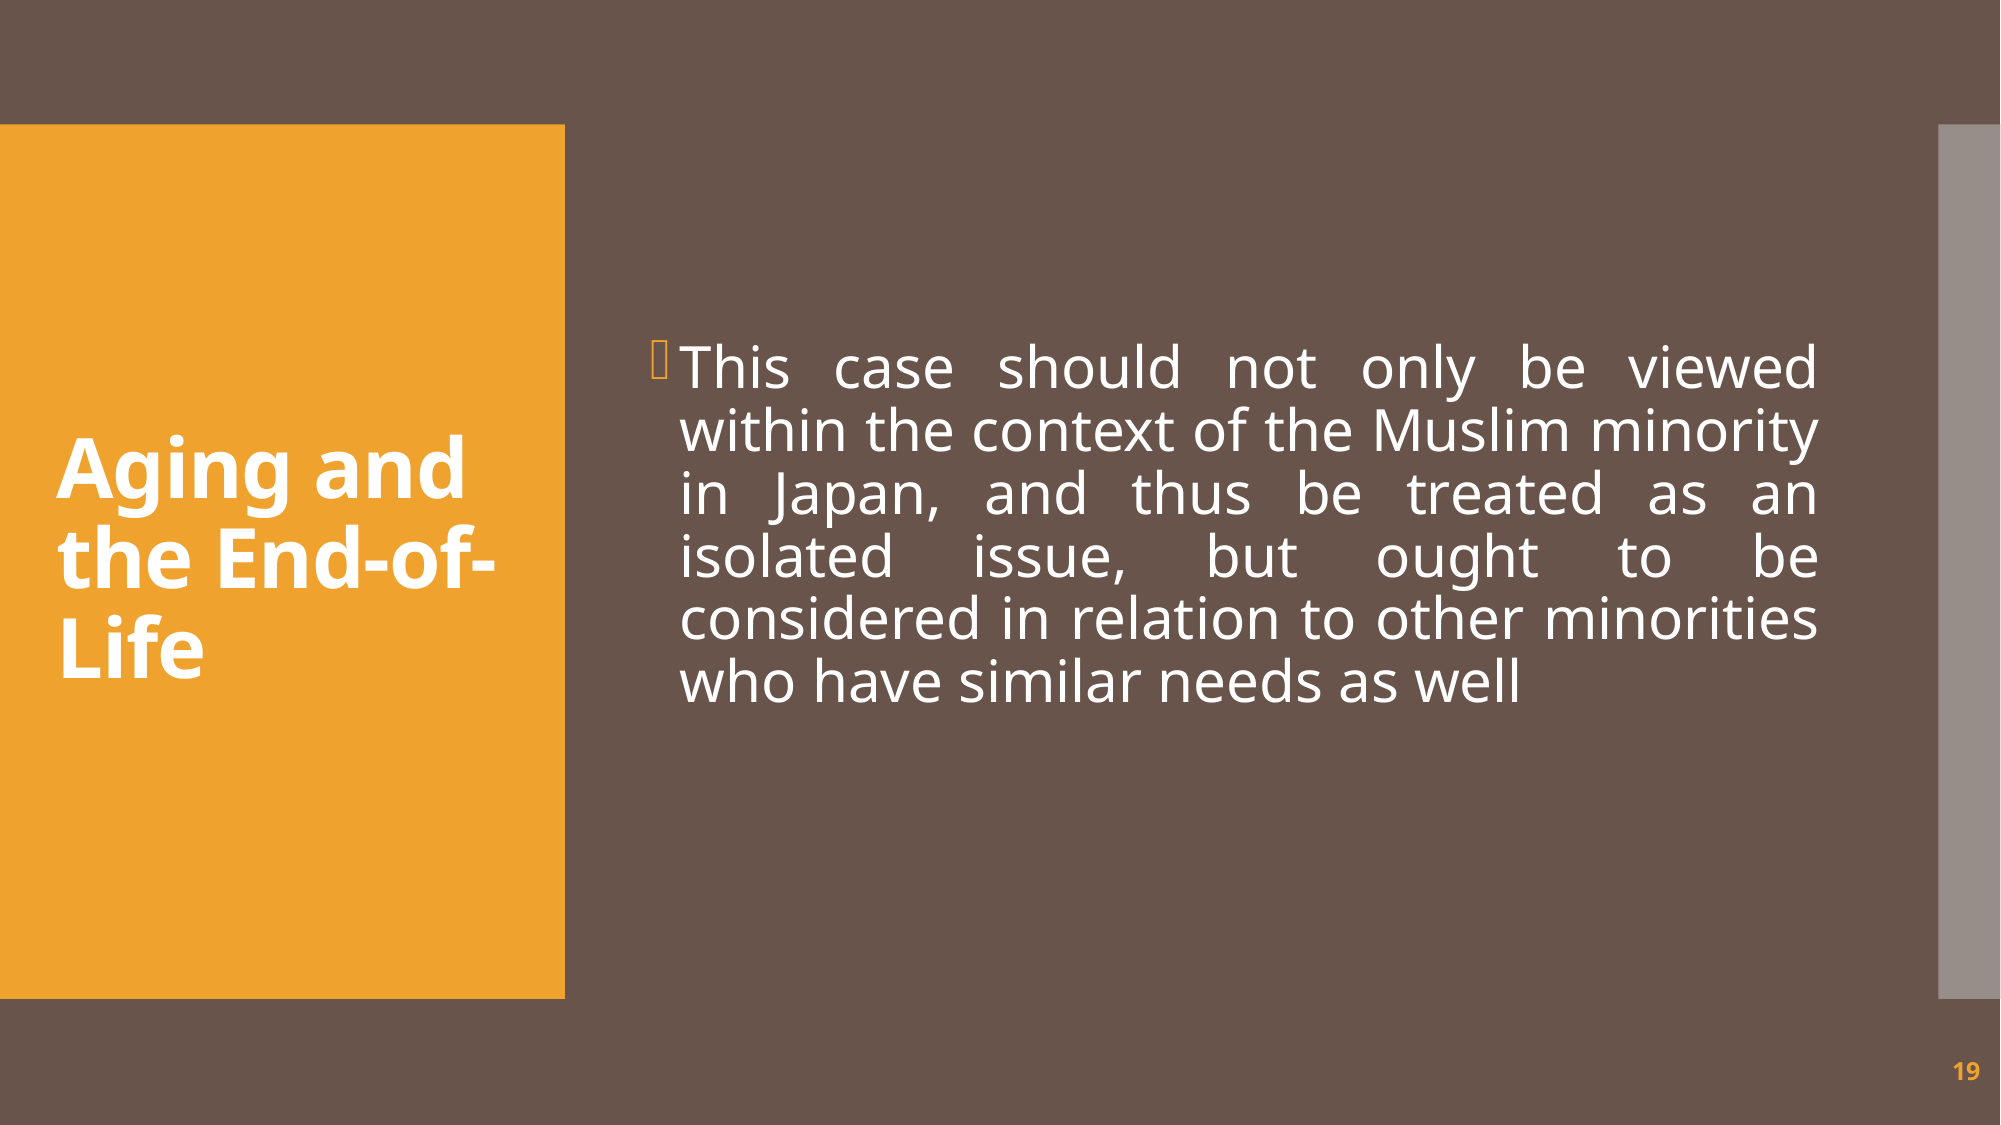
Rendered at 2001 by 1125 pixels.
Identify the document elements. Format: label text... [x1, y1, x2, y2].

slide_number 19 [1744, 1042, 1996, 1103]
title Aging and the End-of-Life [41, 184, 525, 940]
list This case should not only be viewed within the context of the Muslim minority in Japan, and thus be treated as an isolated issue, but ought to be considered in relation to other minorities who have similar needs as well [634, 141, 1835, 982]
